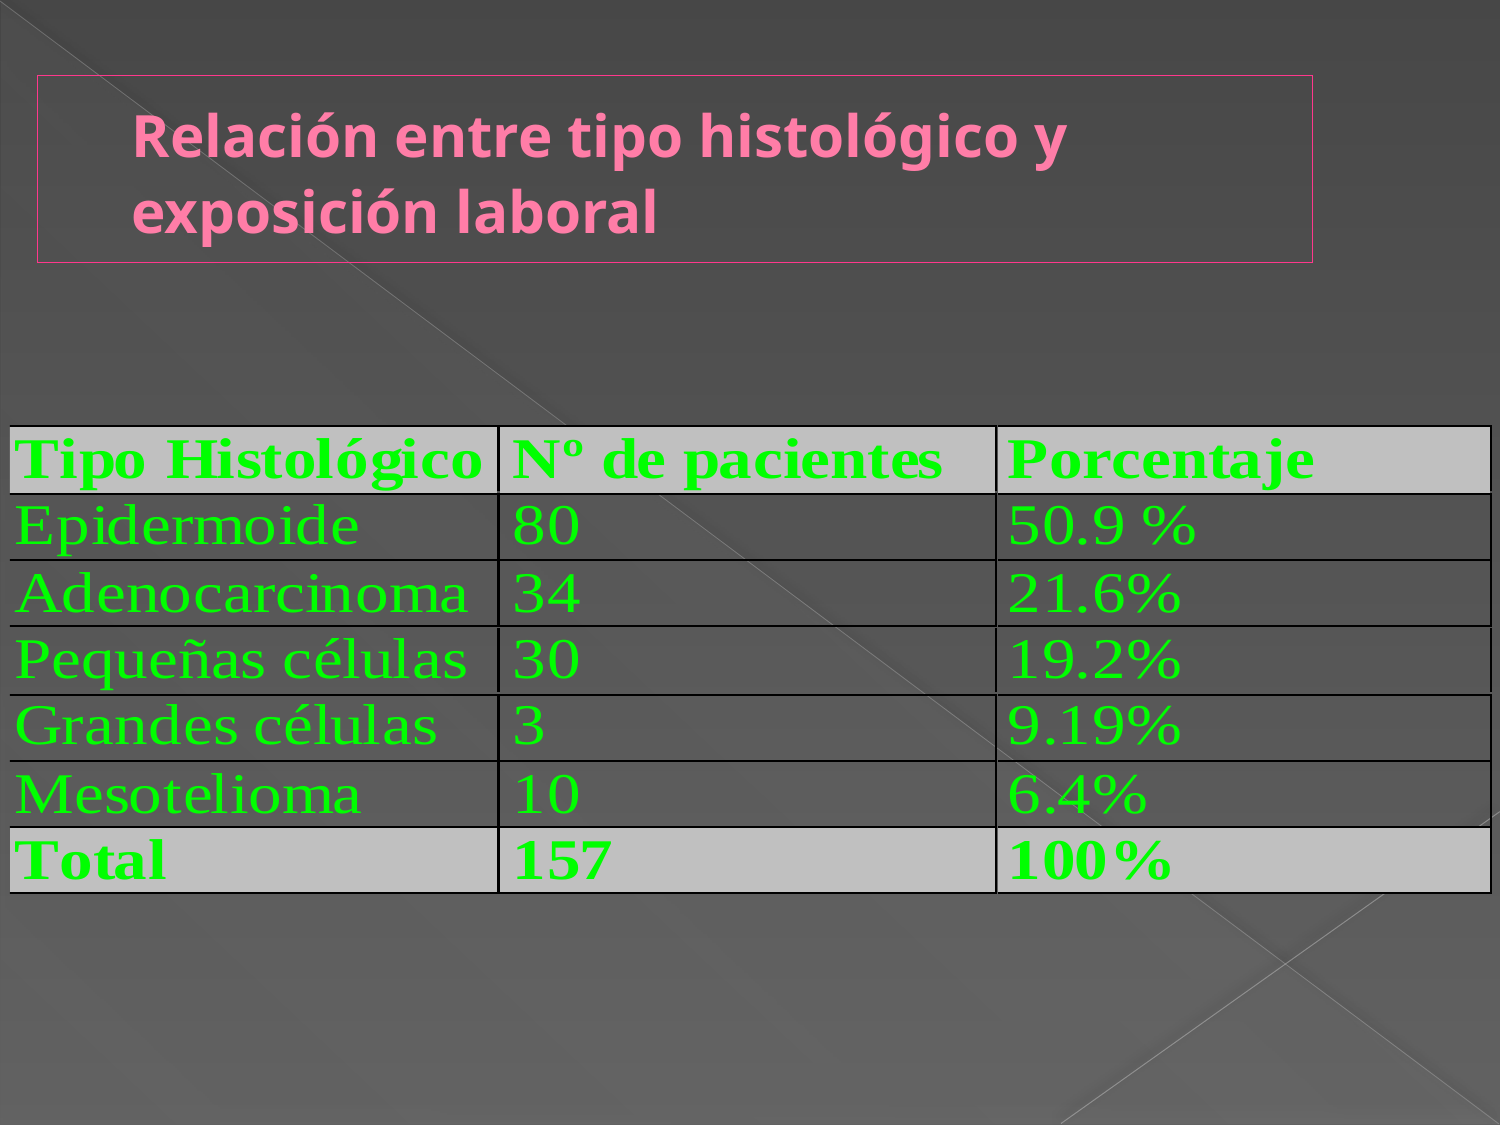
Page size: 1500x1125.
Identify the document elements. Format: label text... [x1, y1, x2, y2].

title Relación entre tipo histológico y exposición laboral [37, 75, 1313, 263]
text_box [9, 424, 1500, 1125]
